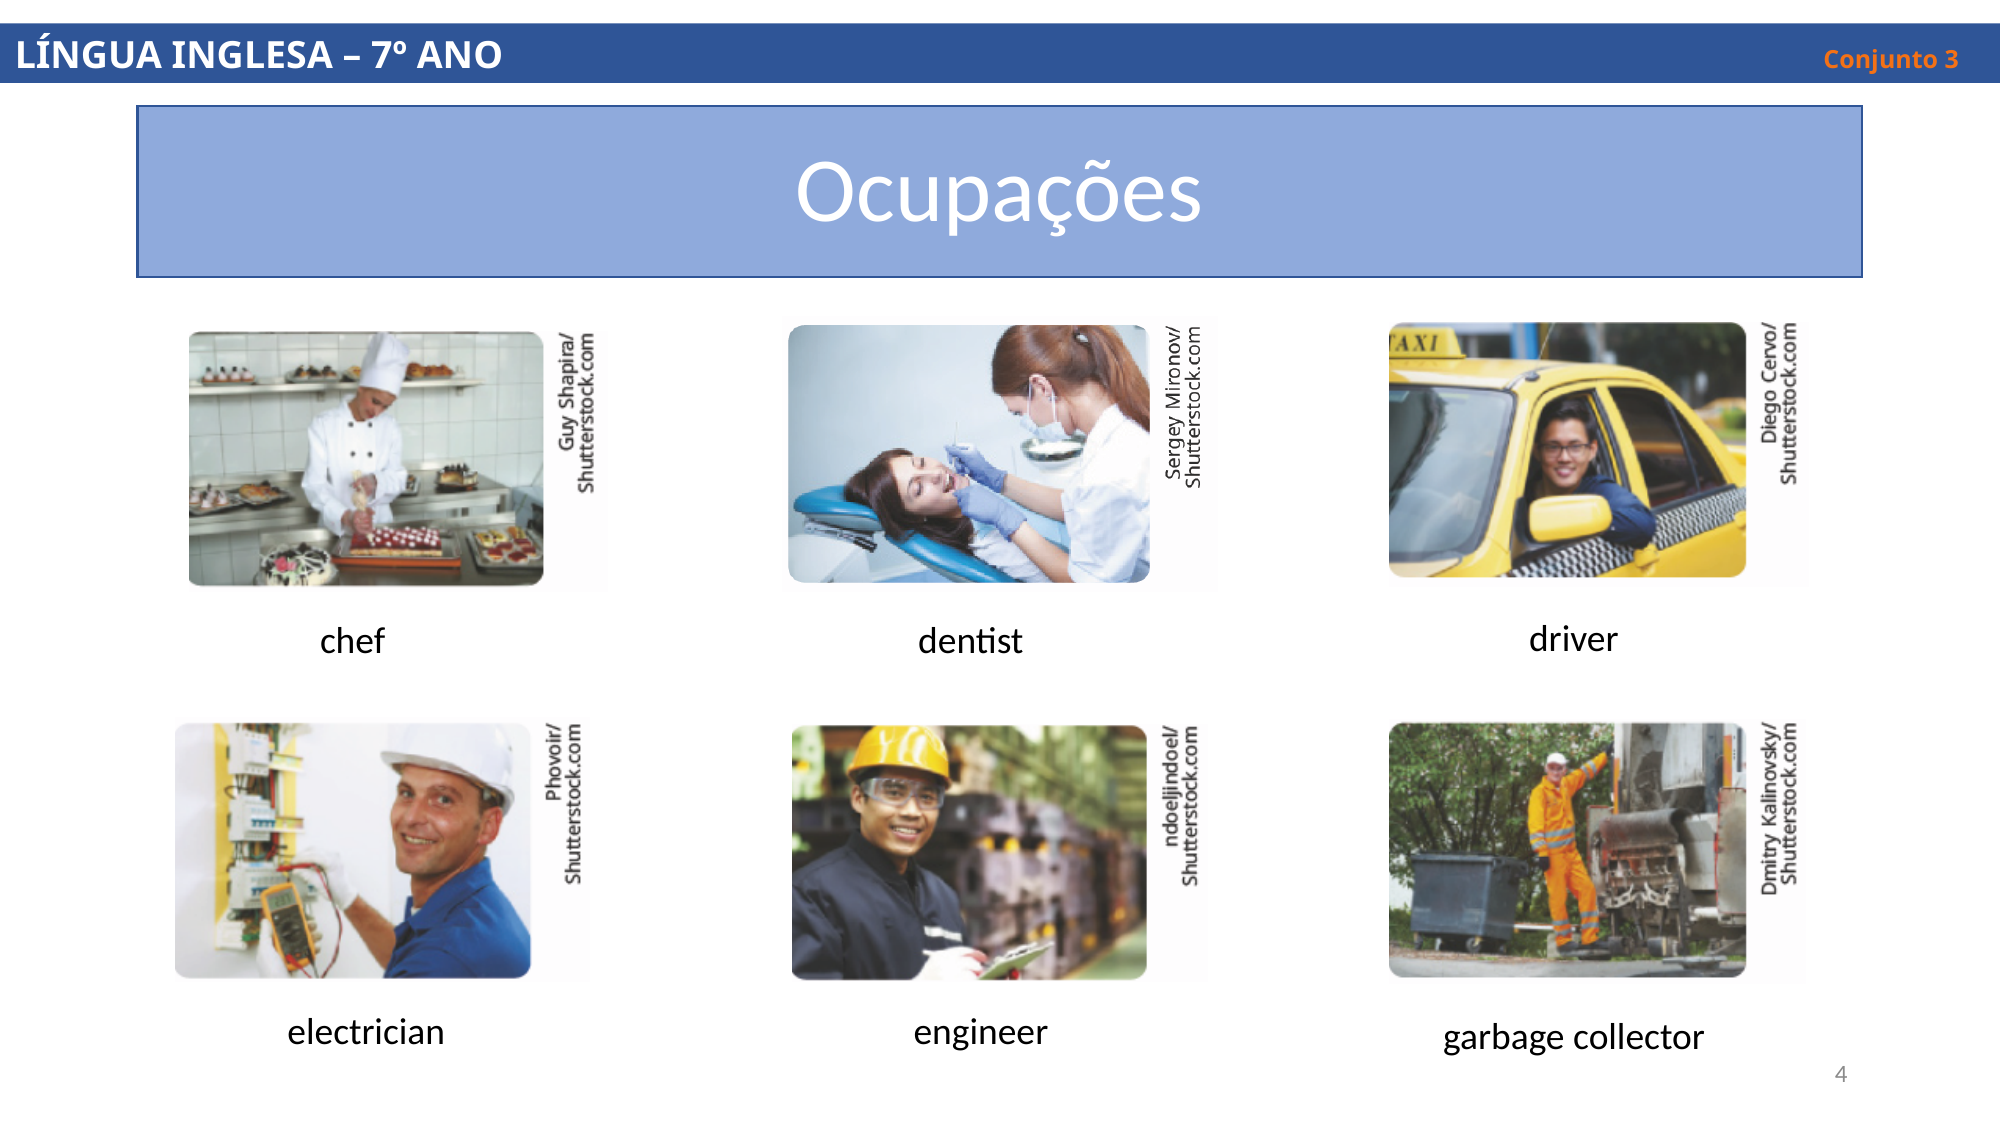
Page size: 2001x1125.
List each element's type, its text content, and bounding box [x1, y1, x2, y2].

picture [175, 717, 590, 982]
text_box engineer [871, 999, 1091, 1060]
picture [792, 724, 1208, 982]
slide_number 4 [1412, 1042, 1863, 1103]
picture [189, 331, 608, 593]
text_box LÍNGUA INGLESA – 7º ANO Conjunto 3 [0, 23, 2000, 83]
picture [1389, 322, 1809, 587]
text_box electrician [233, 999, 500, 1060]
picture [1389, 719, 1806, 984]
text_box driver [1444, 606, 1704, 667]
text_box chef [256, 608, 449, 669]
title Ocupações [136, 105, 1863, 278]
text_box garbage collector [1419, 1005, 1729, 1065]
text_box dentist [850, 608, 1091, 668]
picture [782, 316, 1218, 593]
